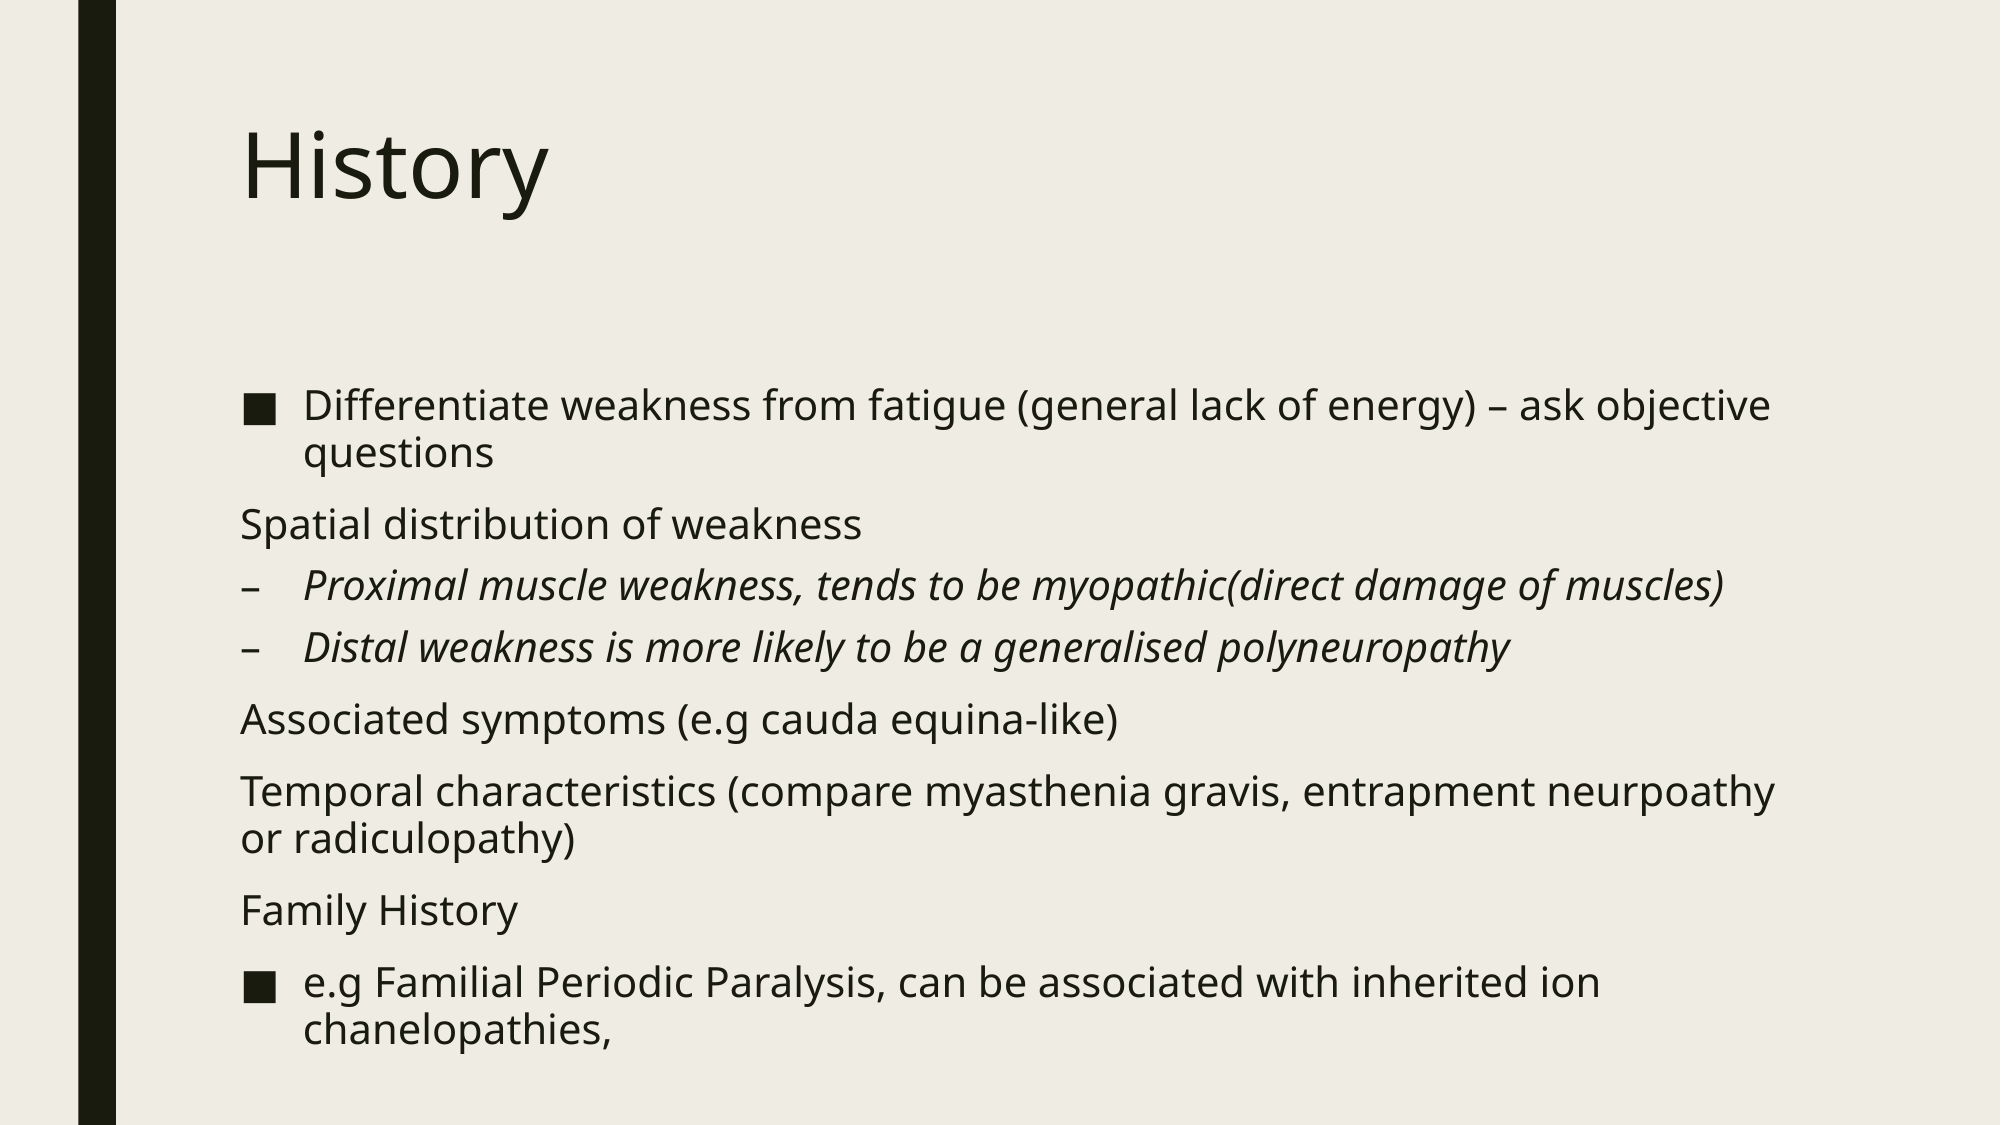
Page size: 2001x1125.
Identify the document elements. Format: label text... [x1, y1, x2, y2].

list Differentiate weakness from fatigue (general lack of energy) – ask objective questions Spatial distribution of weakness Proximal muscle weakness, tends to be myopathic(direct damage of muscles) Distal weakness is more likely to be a generalised polyneuropathy Associated symptoms (e.g cauda equina-like) Temporal characteristics (compare myasthenia gravis, entrapment neurpoathy or radiculopathy) Family History e.g Familial Periodic Paralysis, can be associated with inherited ion chanelopathies, [225, 375, 1800, 1047]
title History [225, 112, 1800, 357]
